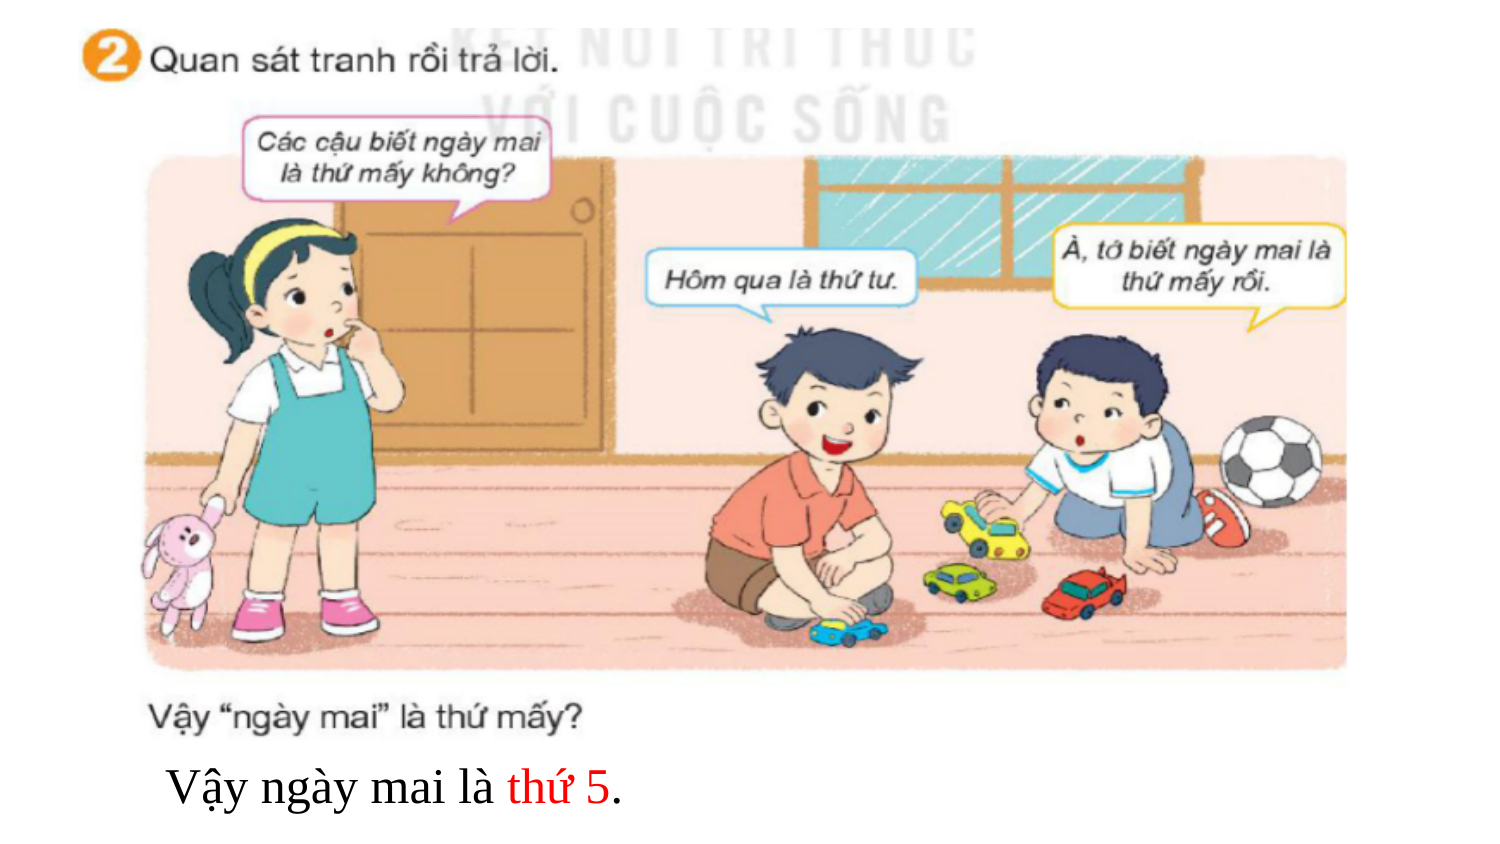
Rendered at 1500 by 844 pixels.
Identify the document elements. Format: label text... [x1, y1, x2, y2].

text_box Vậy ngày mai là thứ 5. [150, 746, 1200, 822]
picture [72, 28, 1361, 744]
